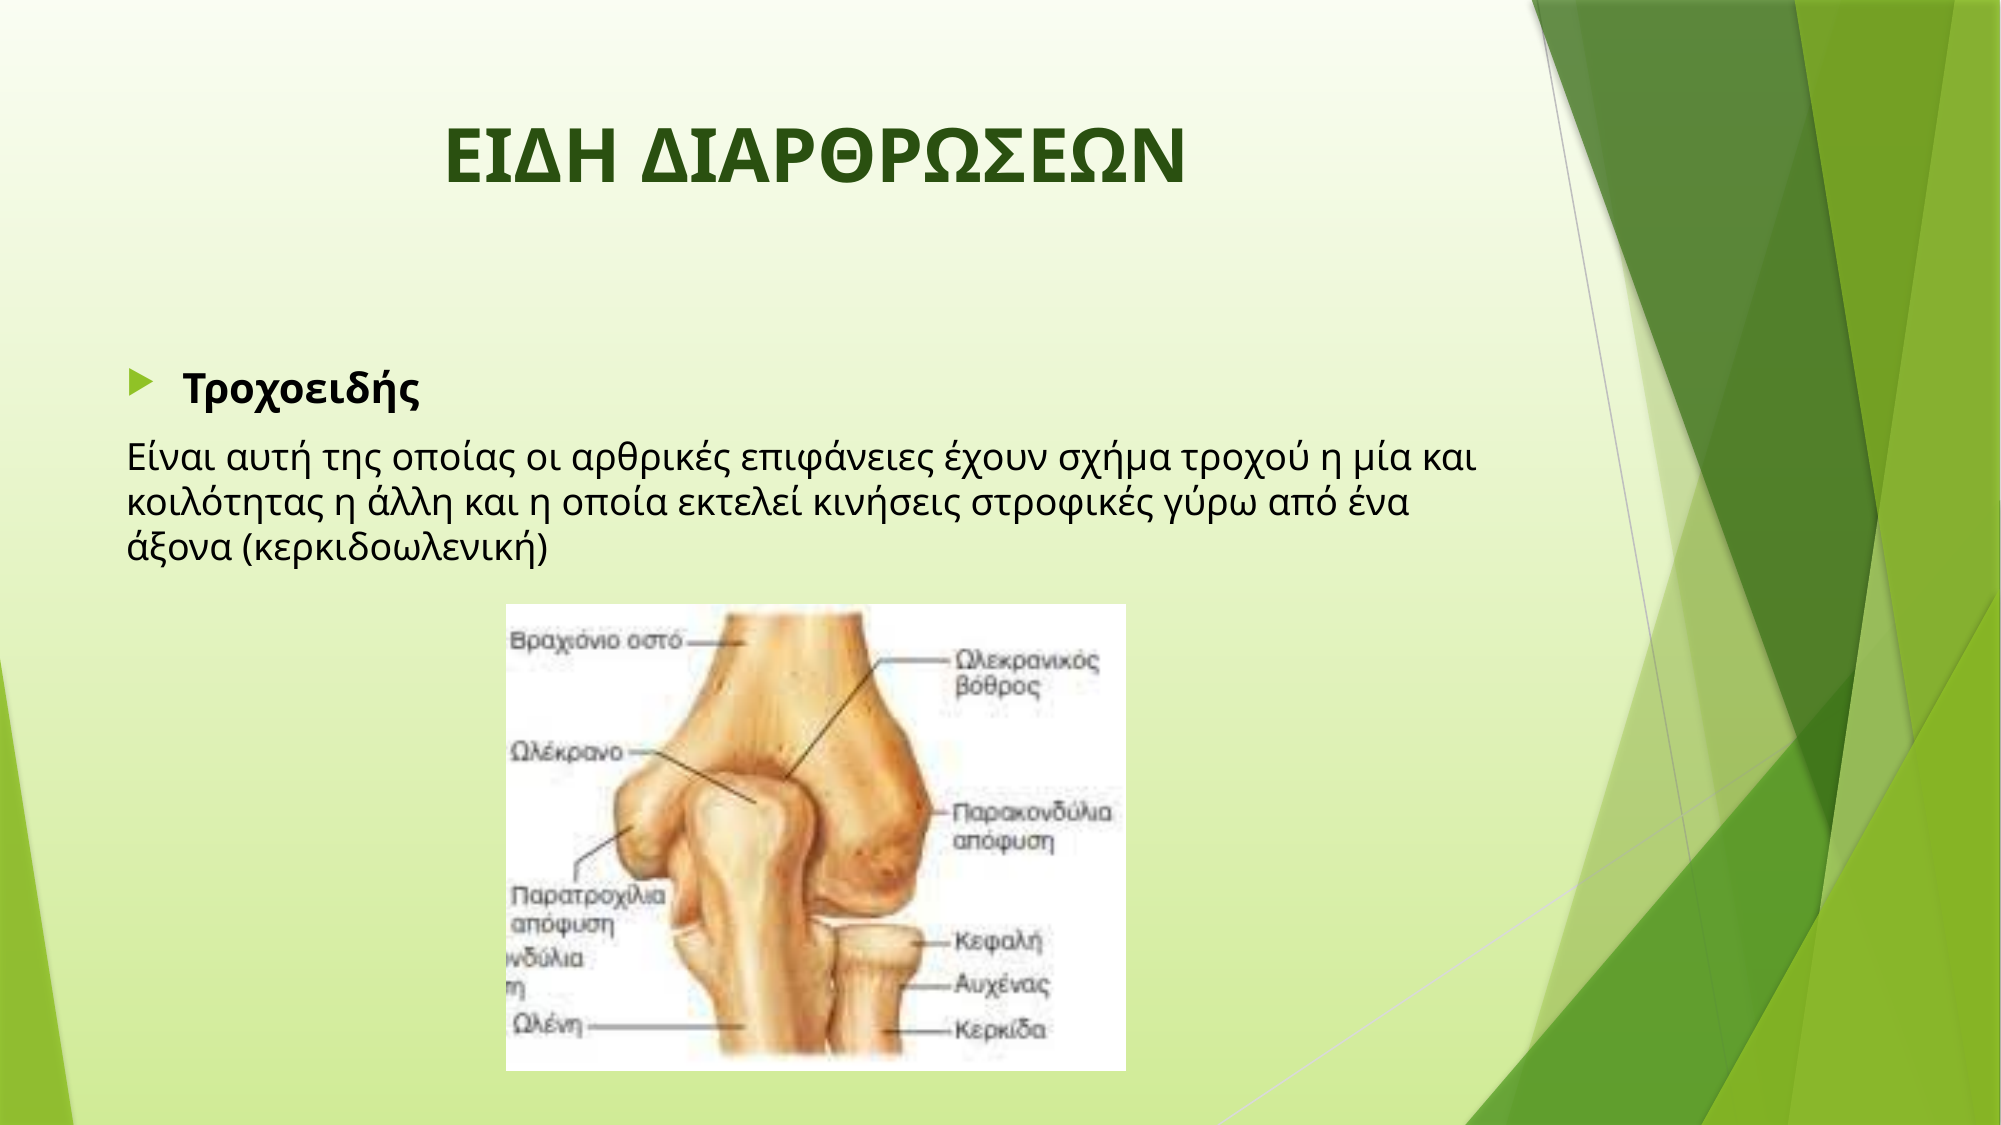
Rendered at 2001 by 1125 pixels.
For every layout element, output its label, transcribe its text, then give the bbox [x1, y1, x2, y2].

list Τροχοειδής Είναι αυτή της οποίας οι αρθρικές επιφάνειες έχουν σχήμα τροχού η μία και κοιλότητας η άλλη και η οποία εκτελεί κινήσεις στροφικές γύρω από ένα άξονα (κερκιδοωλενική) [111, 354, 1522, 992]
picture [505, 604, 1127, 1071]
title ΕΙΔΗ ΔΙΑΡΘΡΩΣΕΩΝ [111, 99, 1522, 317]
